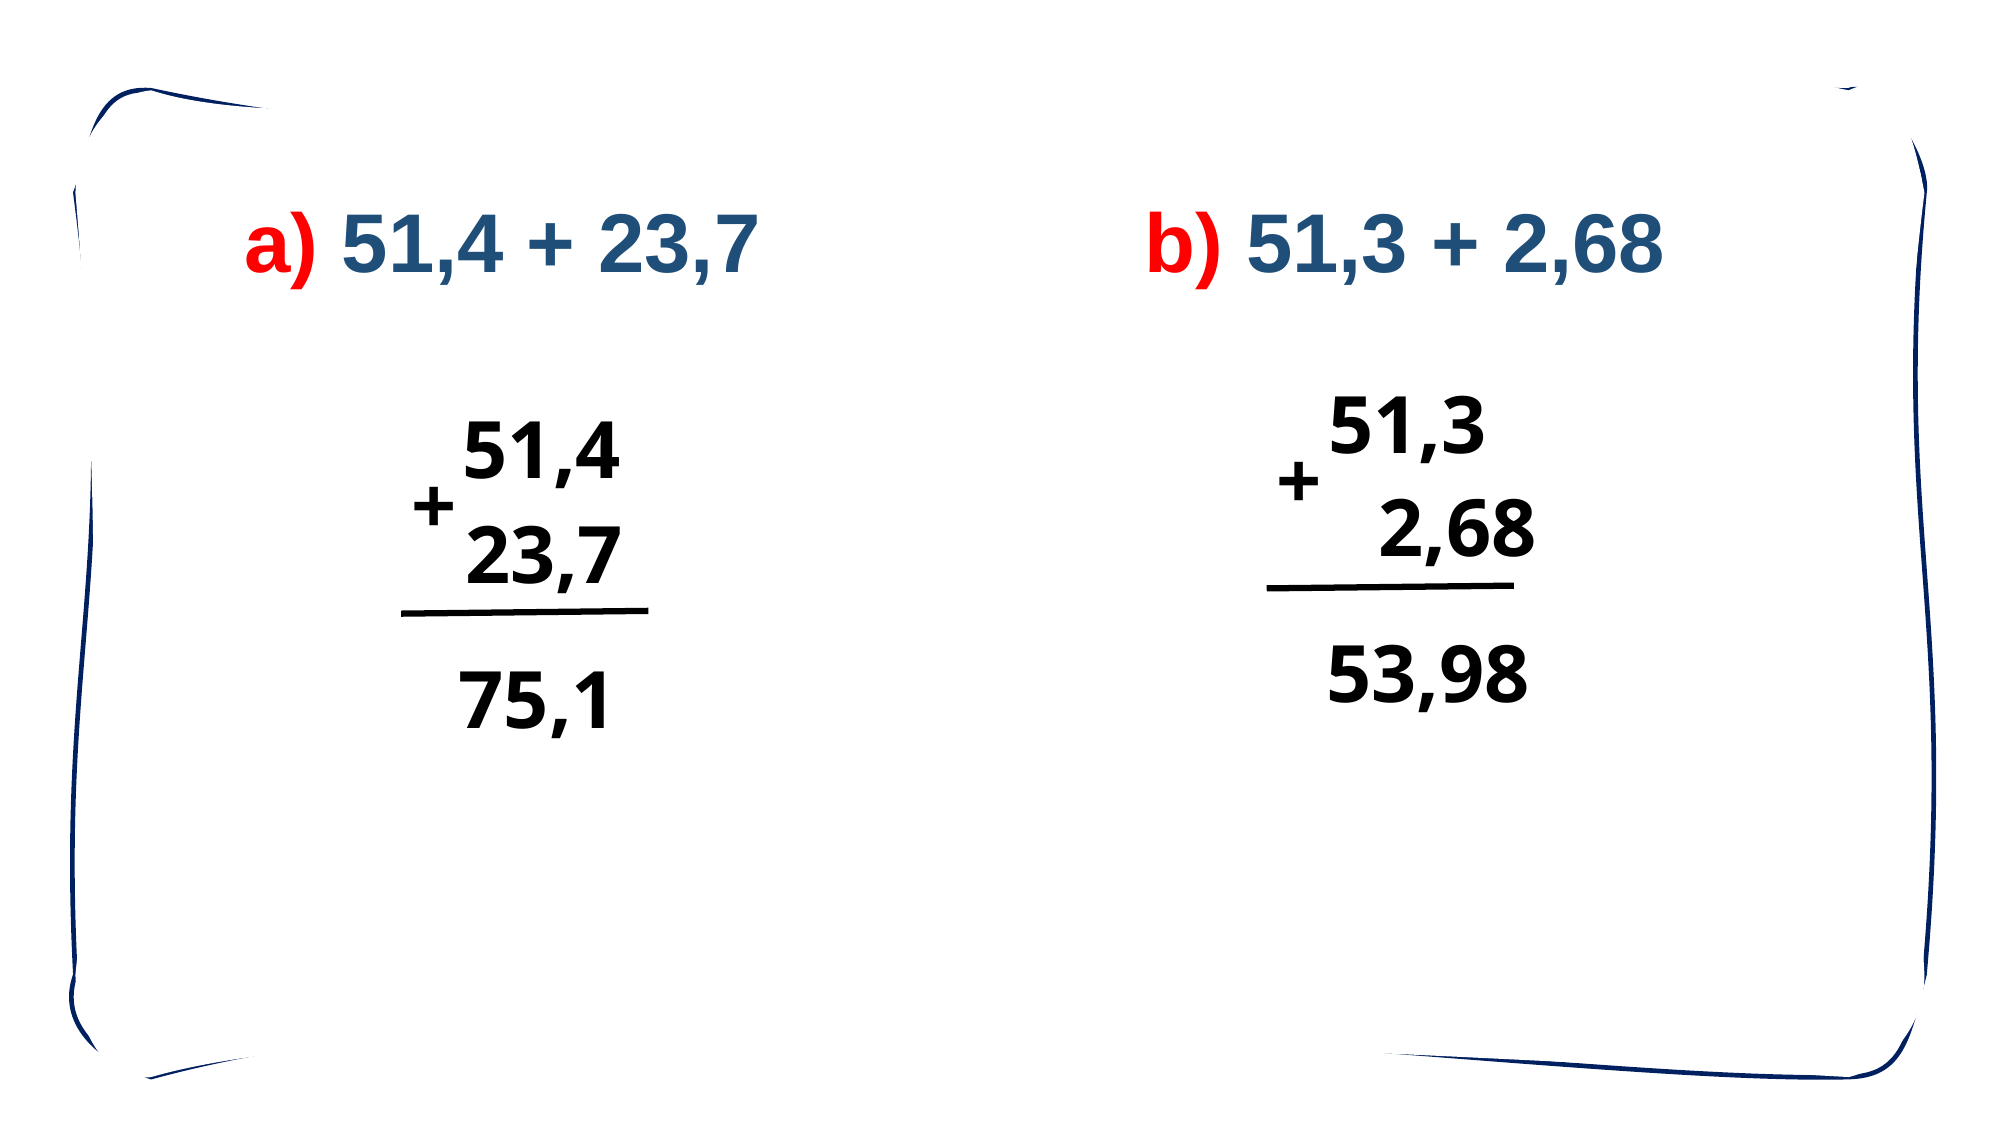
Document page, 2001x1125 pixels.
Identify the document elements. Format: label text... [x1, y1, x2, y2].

text_box 75,1 [438, 638, 638, 754]
text_box 53,98 [1306, 613, 1551, 729]
text_box 23,7 [445, 494, 644, 610]
text_box [70, 49, 1935, 1079]
text_box + [1256, 420, 1343, 536]
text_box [1266, 585, 1514, 589]
text_box + [391, 445, 477, 561]
text_box 51,3 [1308, 364, 1507, 480]
text_box a) 51,4 + 23,7 b) 51,3 + 2,68 [229, 132, 1833, 297]
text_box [401, 610, 649, 614]
text_box 2,68 [1358, 467, 1558, 583]
text_box 51,4 [442, 389, 642, 494]
